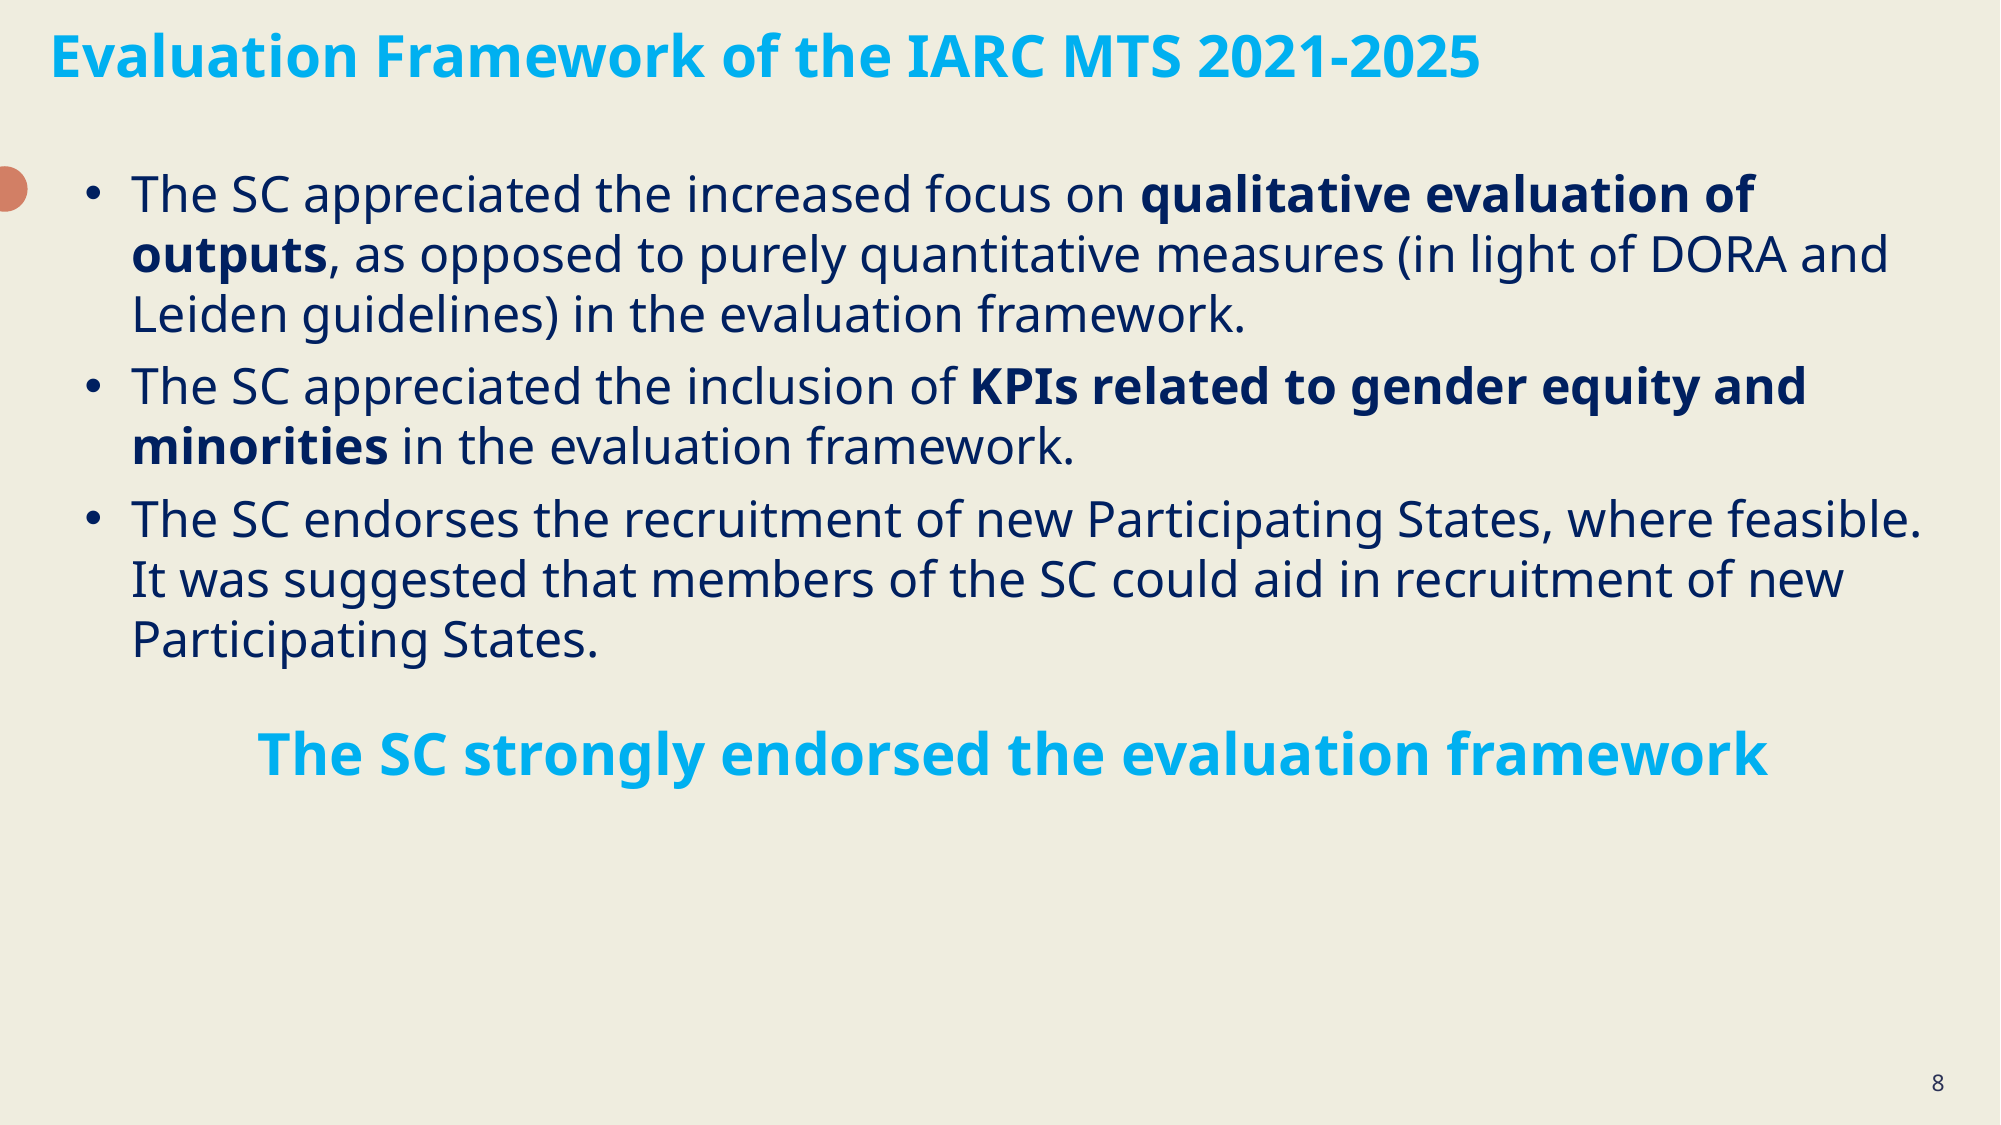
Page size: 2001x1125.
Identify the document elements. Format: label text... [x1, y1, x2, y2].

list 8 [1916, 1064, 1997, 1120]
text_box Evaluation Framework of the IARC MTS 2021-2025 [35, 11, 1997, 97]
text_box The SC appreciated the increased focus on qualitative evaluation of outputs, as opposed to purely quantitative measures (in light of DORA and Leiden guidelines) in the evaluation framework. The SC appreciated the inclusion of KPIs related to gender equity and minorities in the evaluation framework. The SC endorses the recruitment of new Participating States, where feasible. It was suggested that members of the SC could aid in recruitment of new Participating States. The SC strongly endorsed the evaluation framework [69, 155, 1957, 953]
